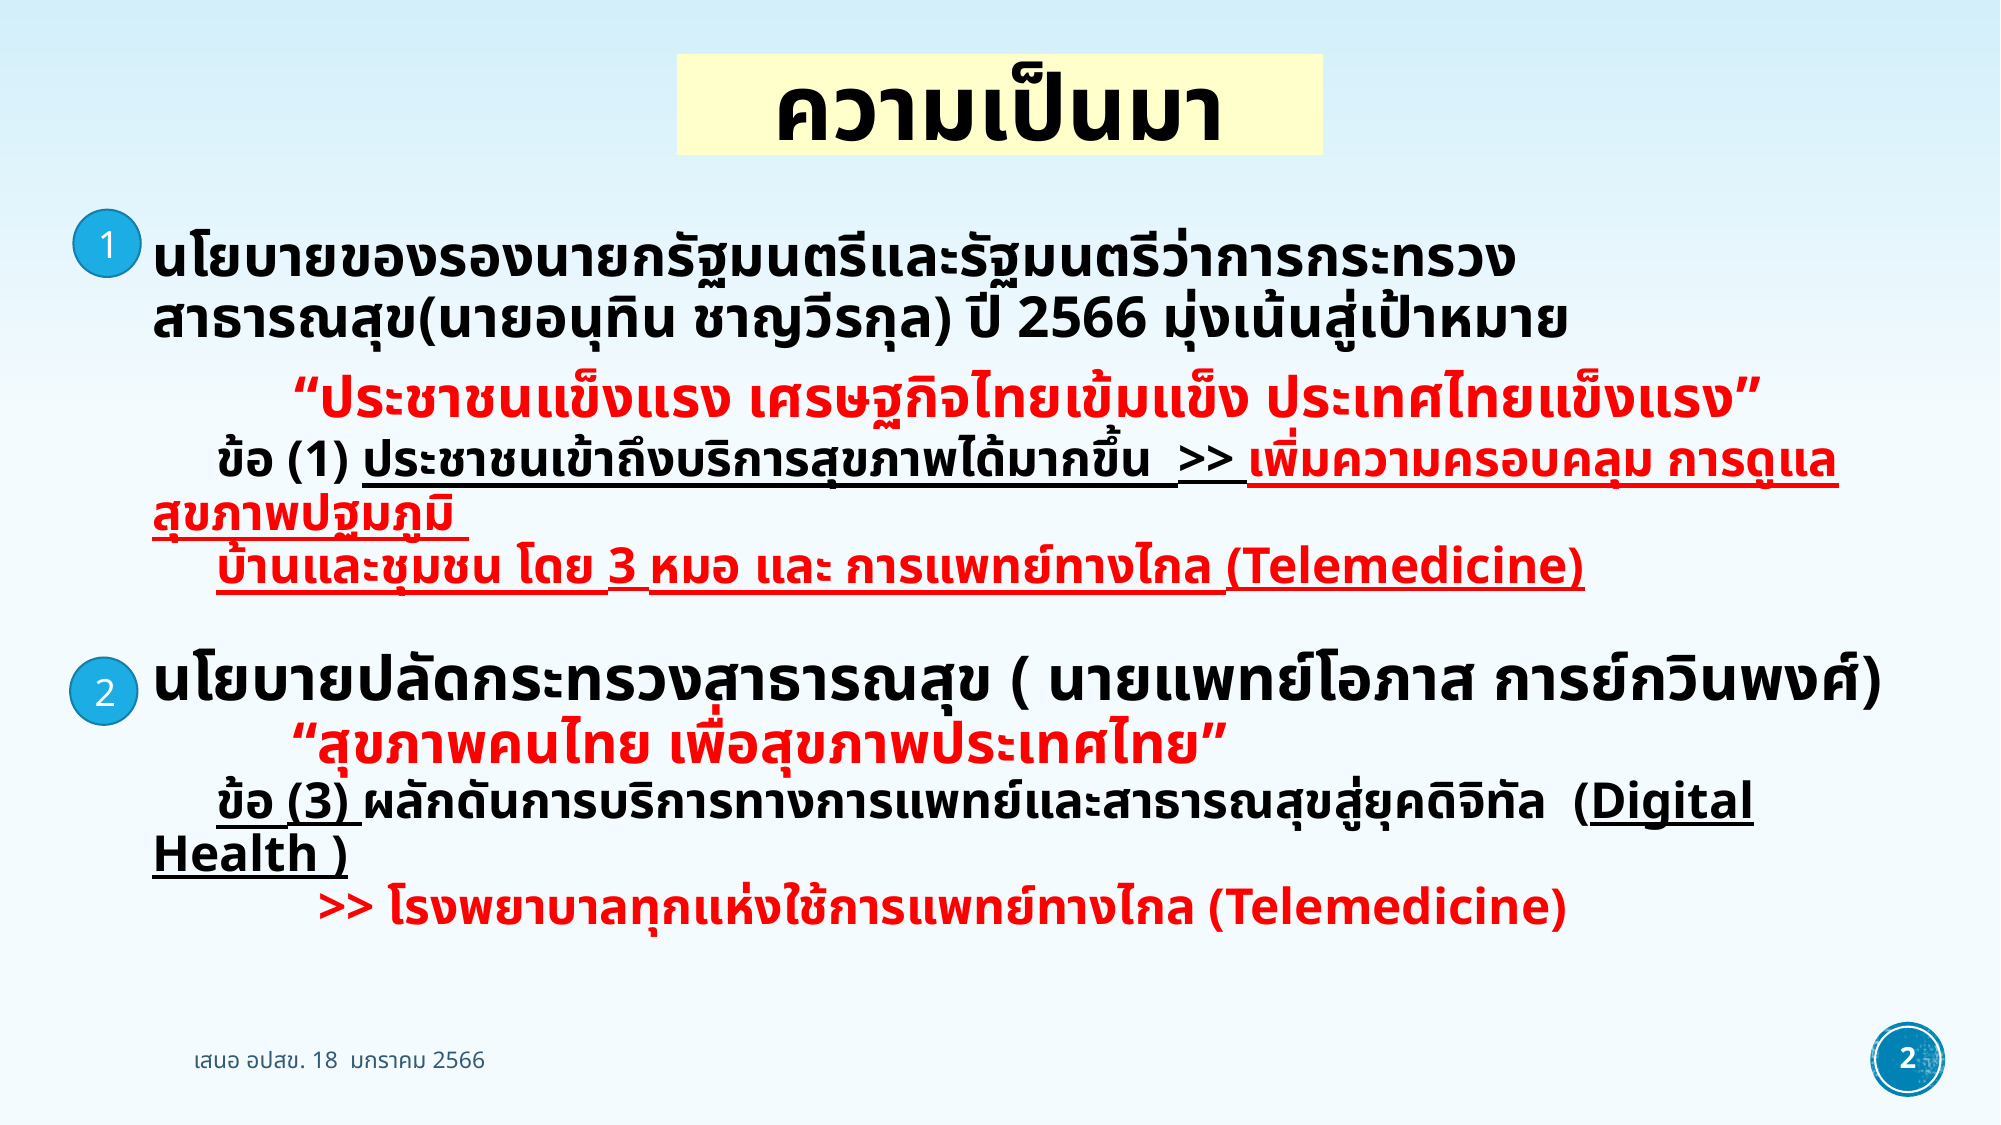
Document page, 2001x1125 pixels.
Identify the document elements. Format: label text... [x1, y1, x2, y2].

text_box ความเป็นมา [677, 54, 1323, 155]
text_box นโยบายของรองนายกรัฐมนตรีและรัฐมนตรีว่าการกระทรวงสาธารณสุข(นายอนุทิน ชาญวีรกุล) ปี 2566 มุ่งเน้นสู่เป้าหมาย “ประชาชนแข็งแรง เศรษฐกิจไทยเข้มแข็ง ประเทศไทยแข็งแรง” ข้อ (1) ประชาชนเข้าถึงบริการสุขภาพได้มากขึ้น >> เพิ่มความครอบคลุม การดูแลสุขภาพปฐมภูมิ บ้านและชุมชน โดย 3 หมอ และ การแพทย์ทางไกล (Telemedicine) นโยบายปลัดกระทรวงสาธารณสุข ( นายแพทย์โอภาส การย์กวินพงศ์) “สุขภาพคนไทย เพื่อสุขภาพประเทศไทย” ข้อ (3) ผลักดันการบริการทางการแพทย์และสาธารณสุขสู่ยุคดิจิทัล (Digital Health ) >> โรงพยาบาลทุกแห่งใช้การแพทย์ทางไกล (Telemedicine) [137, 219, 1911, 1000]
footer เสนอ อปสข. 18 มกราคม 2566 [178, 1028, 579, 1089]
text_box 1 [72, 208, 142, 279]
text_box 2 [69, 656, 139, 726]
slide_number 2 [1855, 1028, 1961, 1089]
